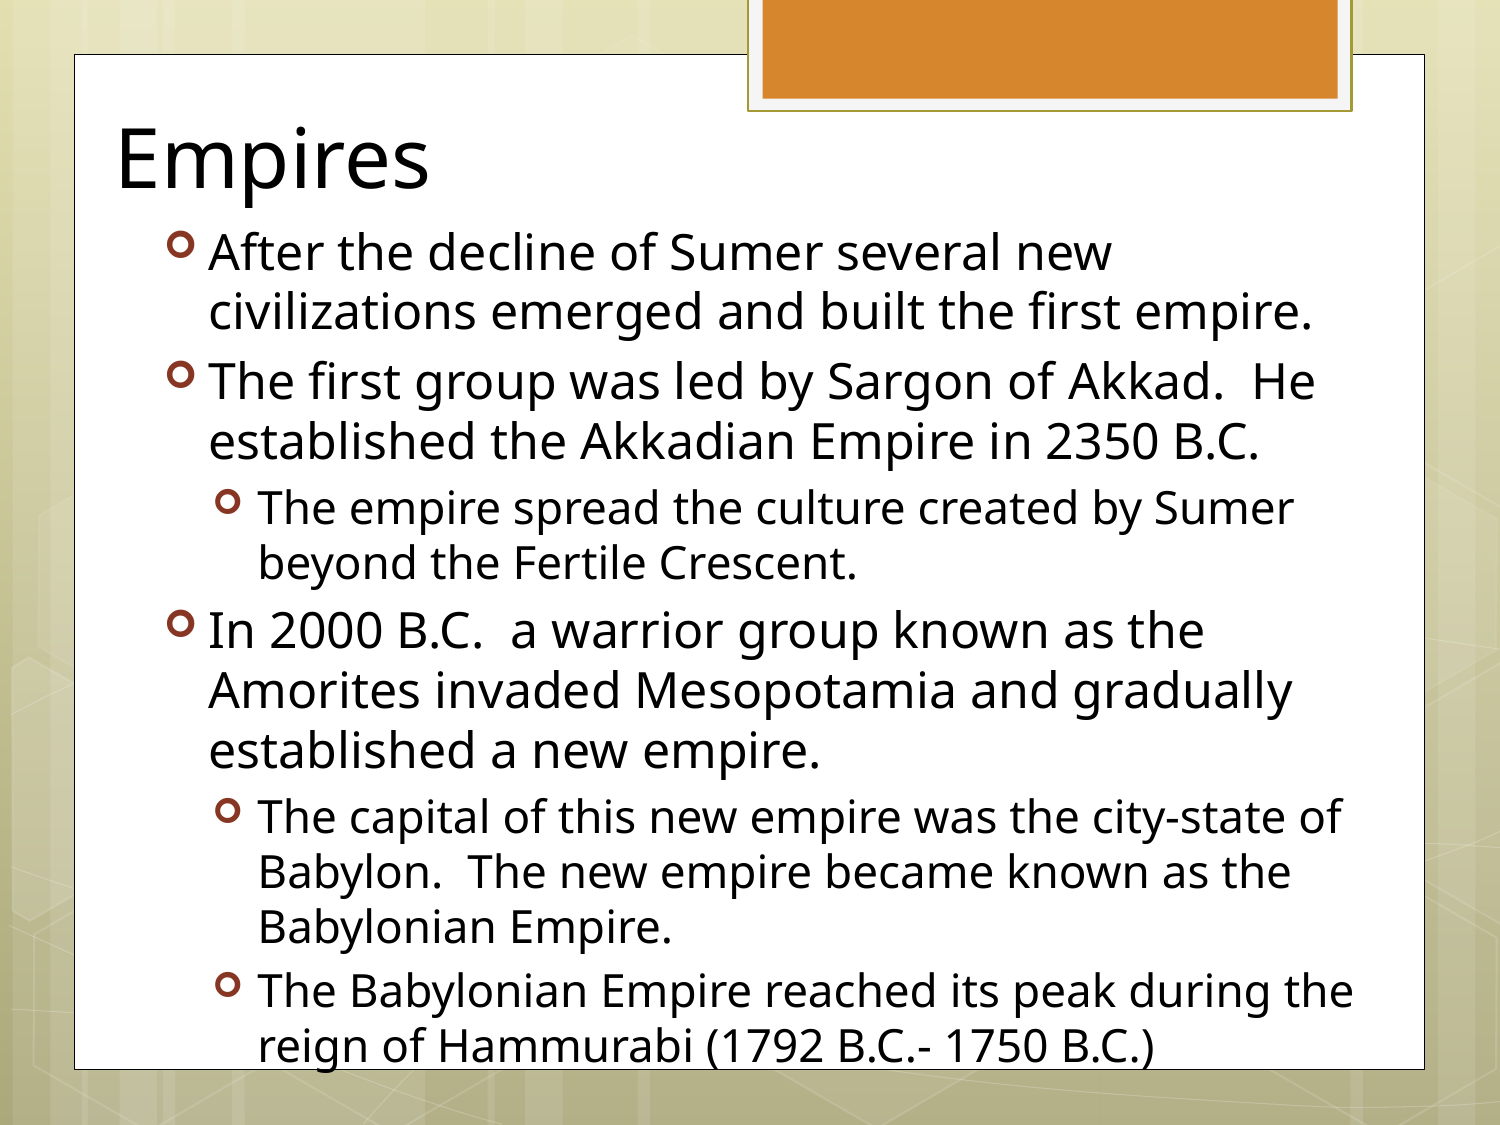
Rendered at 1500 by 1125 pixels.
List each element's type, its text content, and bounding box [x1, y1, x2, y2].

title Empires [99, 24, 1253, 213]
list After the decline of Sumer several new civilizations emerged and built the first empire. The first group was led by Sargon of Akkad. He established the Akkadian Empire in 2350 B.C. The empire spread the culture created by Sumer beyond the Fertile Crescent. In 2000 B.C. a warrior group known as the Amorites invaded Mesopotamia and gradually established a new empire. The capital of this new empire was the city-state of Babylon. The new empire became known as the Babylonian Empire. The Babylonian Empire reached its peak during the reign of Hammurabi (1792 B.C.- 1750 B.C.) [137, 212, 1400, 1088]
